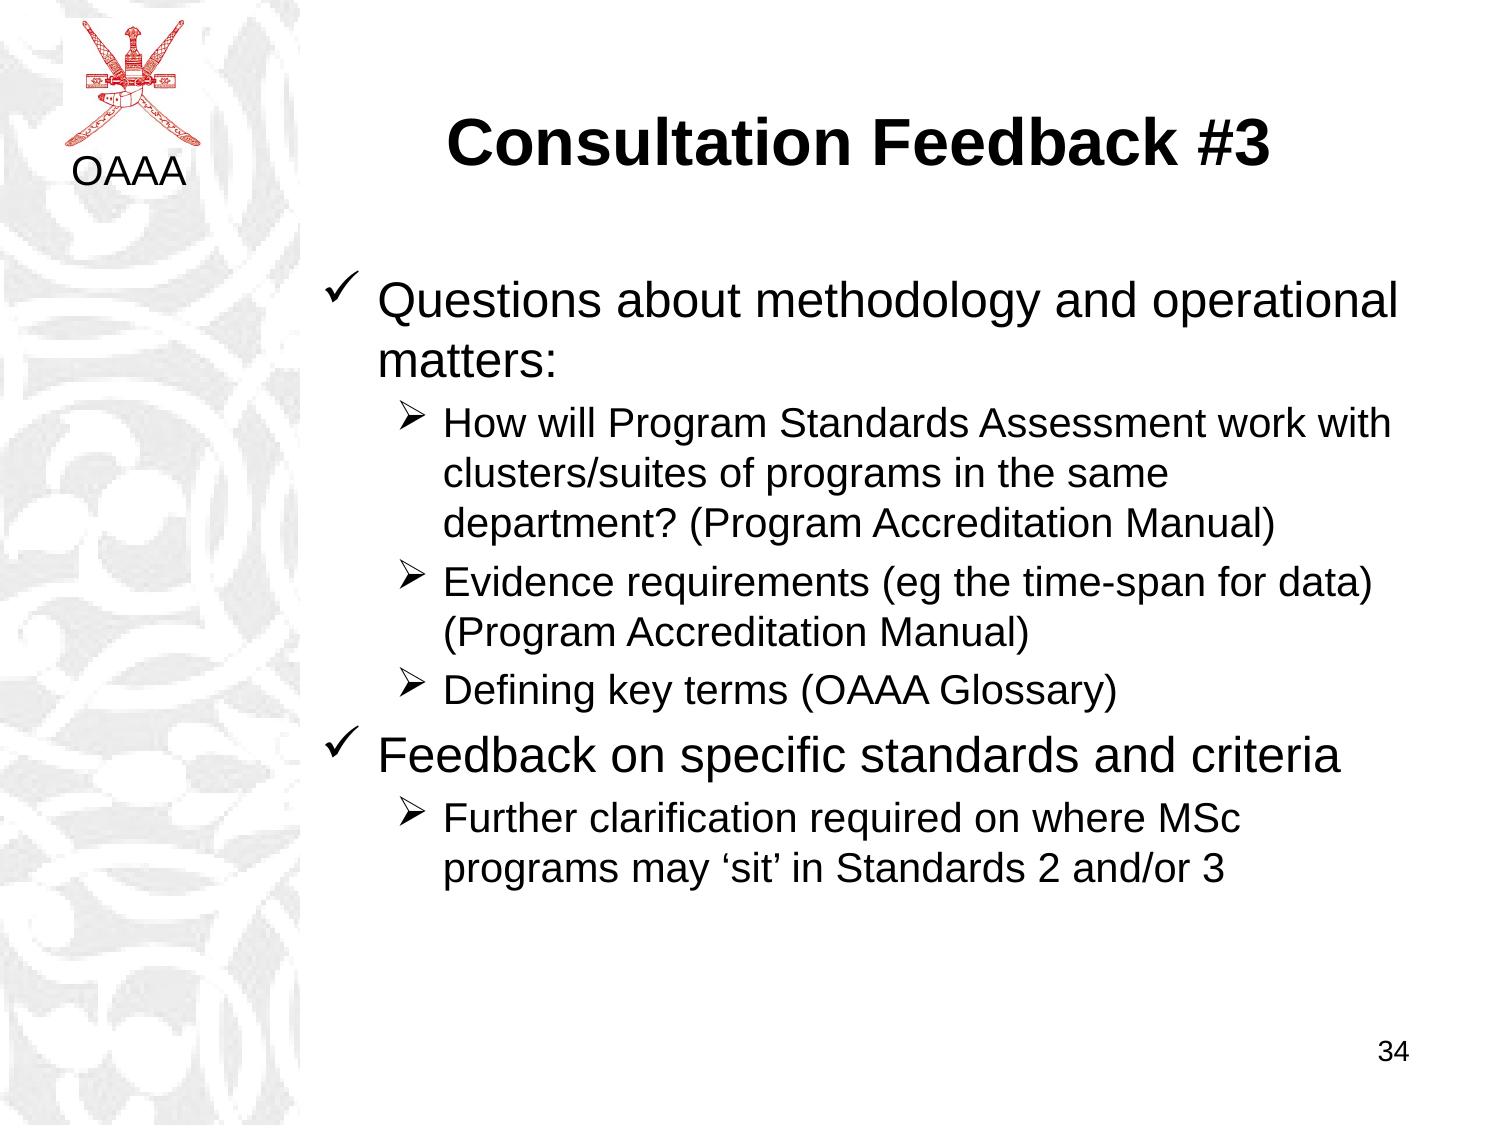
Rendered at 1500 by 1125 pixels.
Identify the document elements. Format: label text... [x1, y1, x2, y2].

text_box [304, 220, 1500, 1125]
title Consultation Feedback #3 [304, 37, 1420, 220]
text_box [56, 18, 236, 202]
picture [0, 0, 301, 1125]
